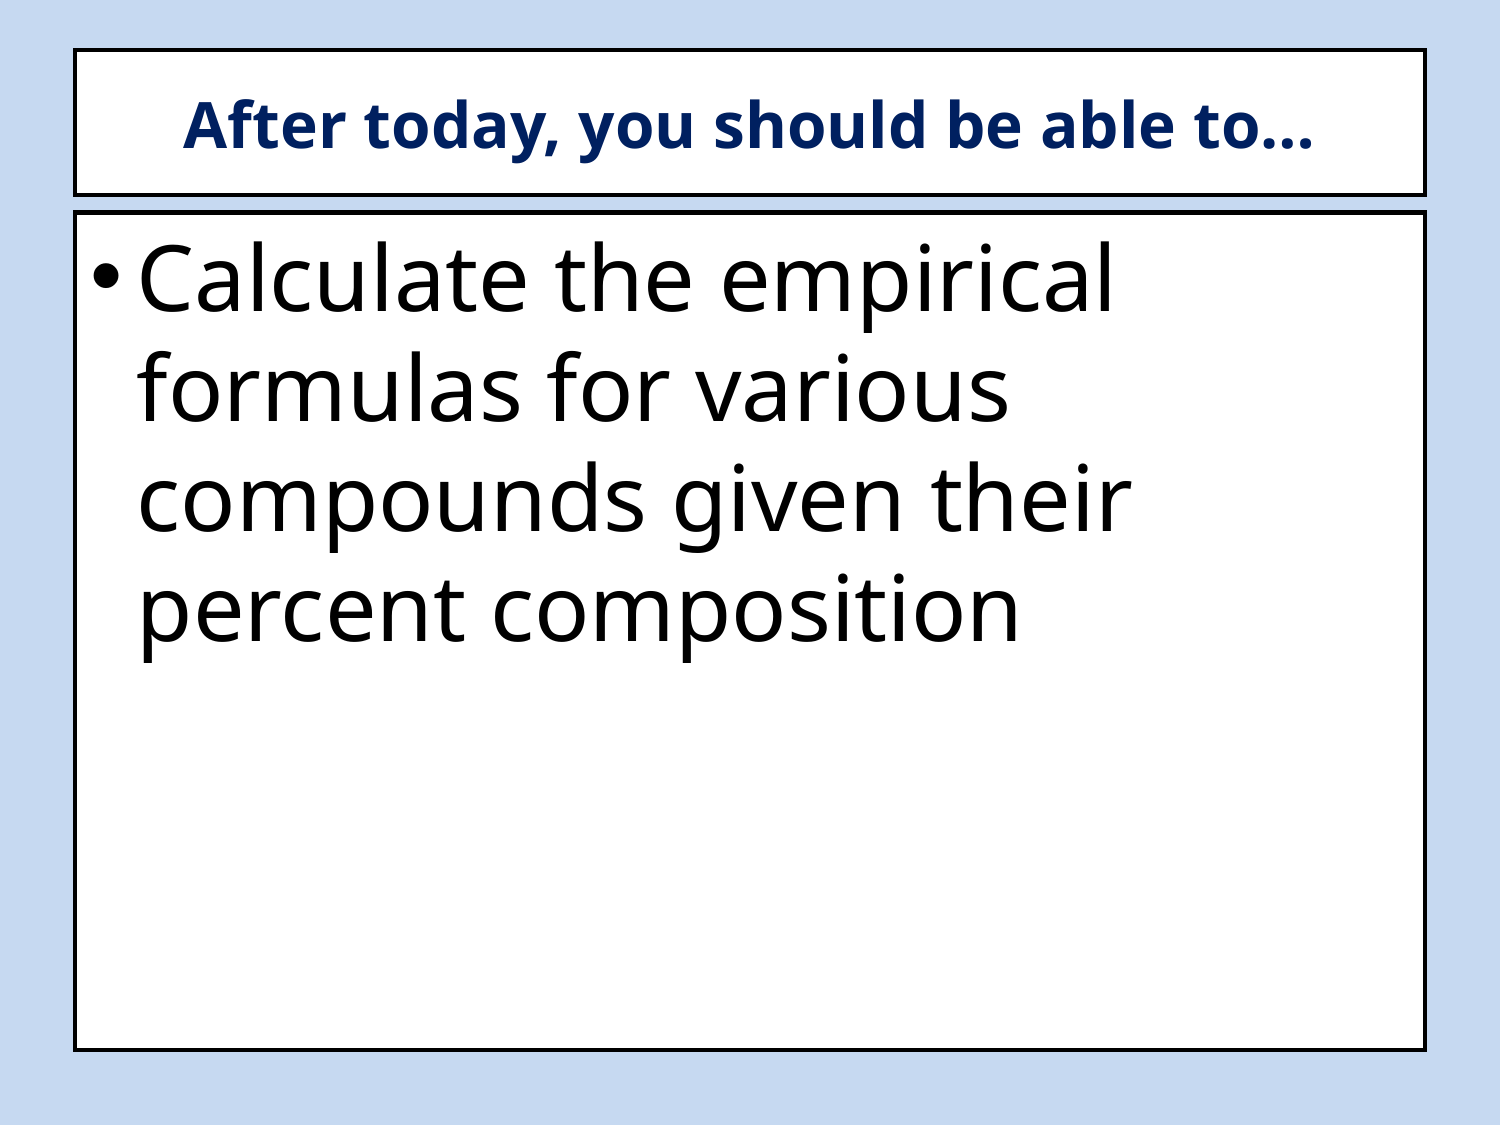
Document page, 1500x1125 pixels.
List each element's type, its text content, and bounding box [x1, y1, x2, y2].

title After today, you should be able to… [73, 48, 1427, 197]
list Calculate the empirical formulas for various compounds given their percent composition [73, 210, 1427, 1052]
